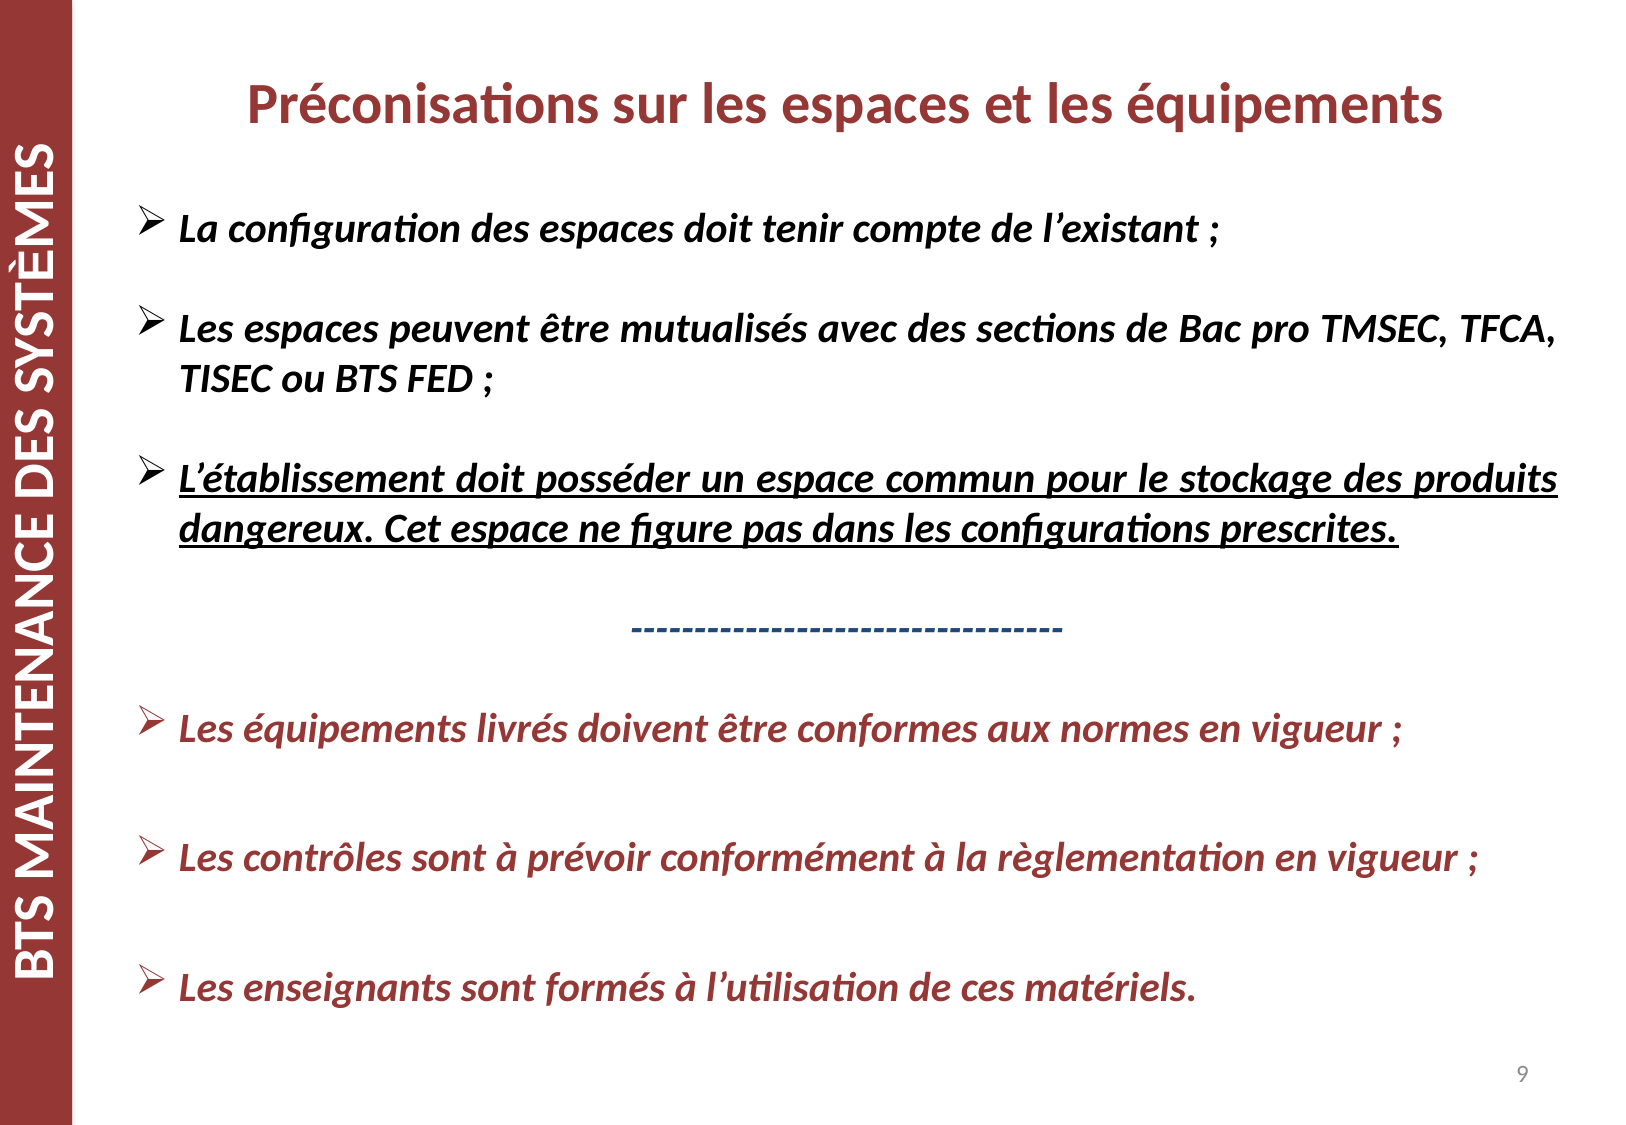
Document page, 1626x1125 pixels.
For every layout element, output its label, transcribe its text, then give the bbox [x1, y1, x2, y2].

text_box Préconisations sur les espaces et les équipements [80, 8, 1625, 193]
slide_number 9 [1164, 1042, 1544, 1103]
list La configuration des espaces doit tenir compte de l’existant ; Les espaces peuvent être mutualisés avec des sections de Bac pro TMSEC, TFCA, TISEC ou BTS FED ; L’établissement doit posséder un espace commun pour le stockage des produits dangereux. Cet espace ne figure pas dans les configurations prescrites. ---------------------------------- Les équipements livrés doivent être conformes aux normes en vigueur ; Les contrôles sont à prévoir conformément à la règlementation en vigueur ; Les enseignants sont formés à l’utilisation de ces matériels. [120, 193, 1574, 1025]
